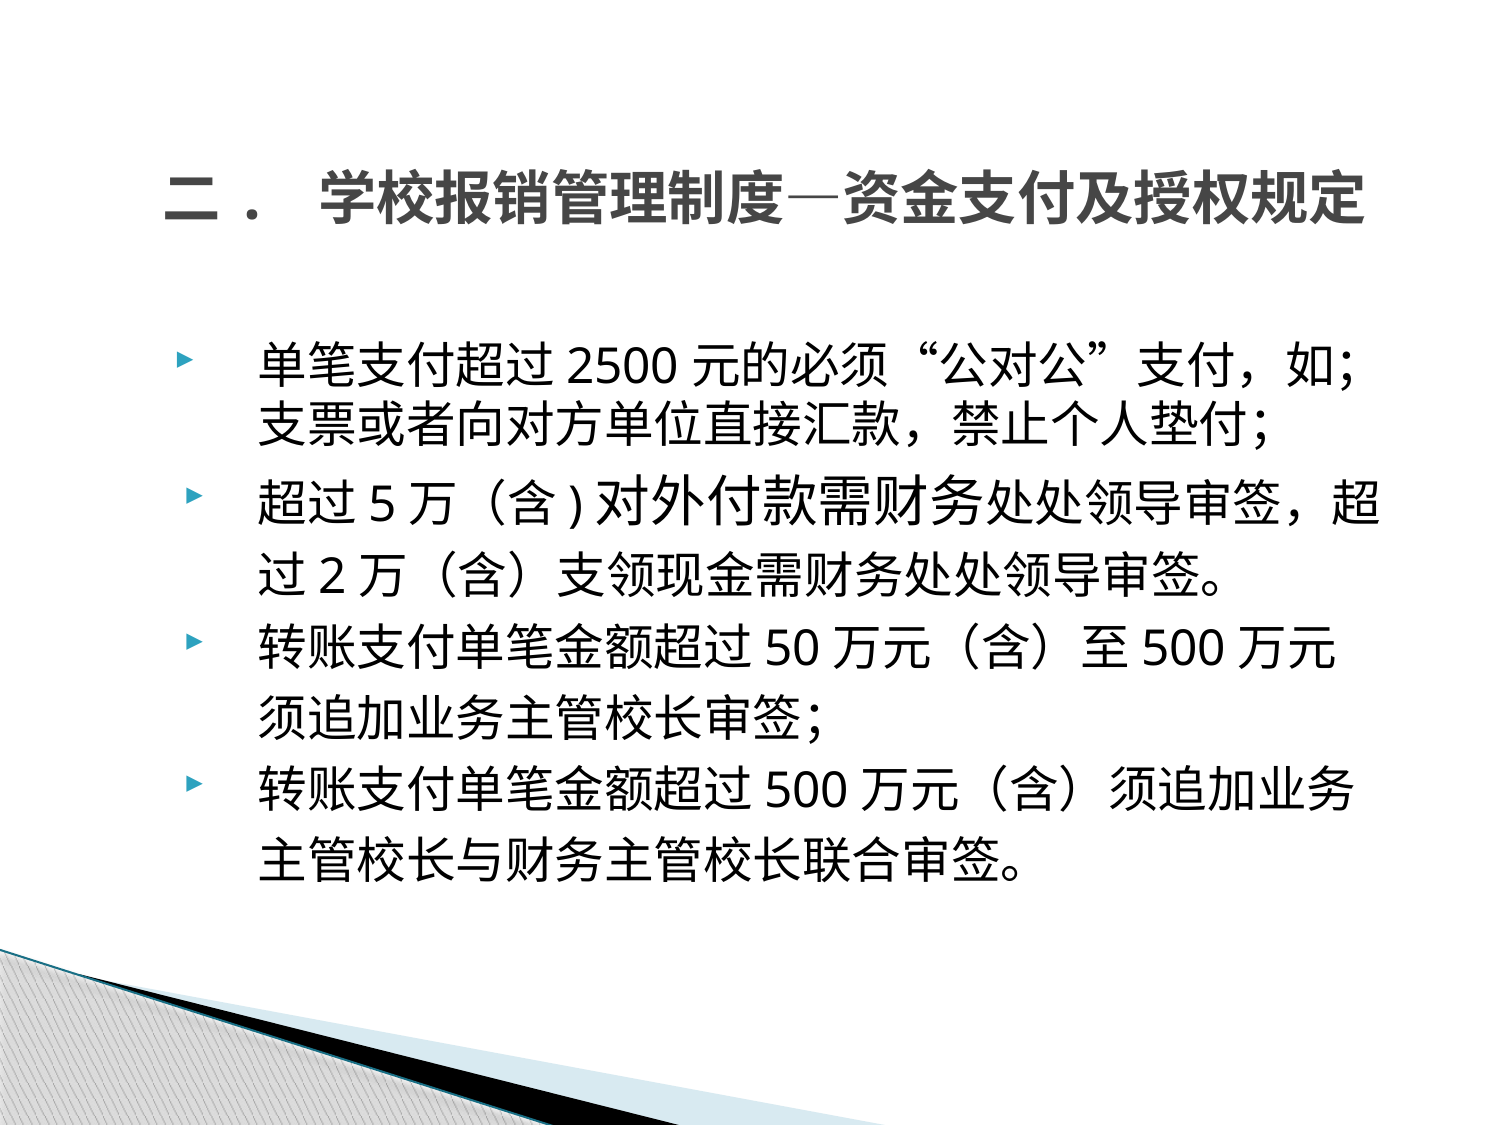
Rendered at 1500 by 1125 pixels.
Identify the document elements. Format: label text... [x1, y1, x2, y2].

title 二. 学校报销管理制度—资金支付及授权规定 [147, 137, 1464, 256]
list 单笔支付超过2500元的必须“公对公”支付，如；支票或者向对方单位直接汇款，禁止个人垫付； 超过5万（含)对外付款需财务处处领导审签，超过2万（含）支领现金需财务处处领导审签。 转账支付单笔金额超过50万元（含）至500万元须追加业务主管校长审签； 转账支付单笔金额超过500万元（含）须追加业务主管校长与财务主管校长联合审签。 [159, 326, 1400, 897]
